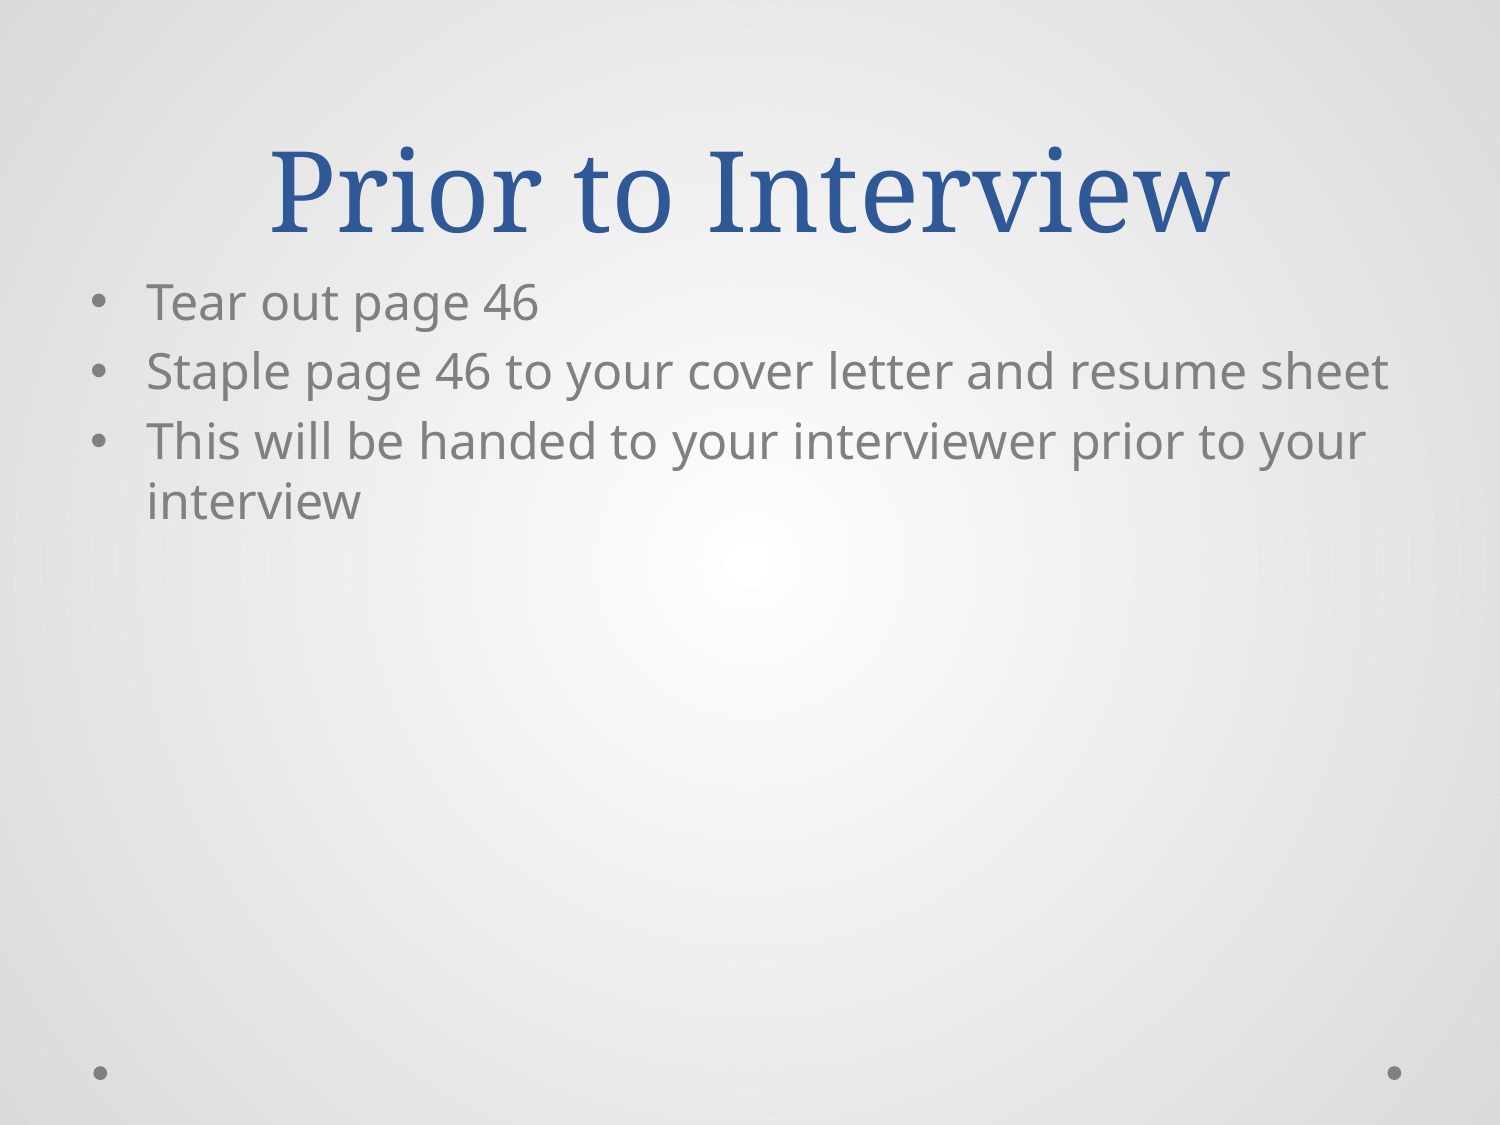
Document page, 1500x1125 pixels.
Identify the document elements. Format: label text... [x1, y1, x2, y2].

list Tear out page 46 Staple page 46 to your cover letter and resume sheet This will be handed to your interviewer prior to your interview [75, 262, 1425, 1005]
title Prior to Interview [75, 0, 1425, 262]
